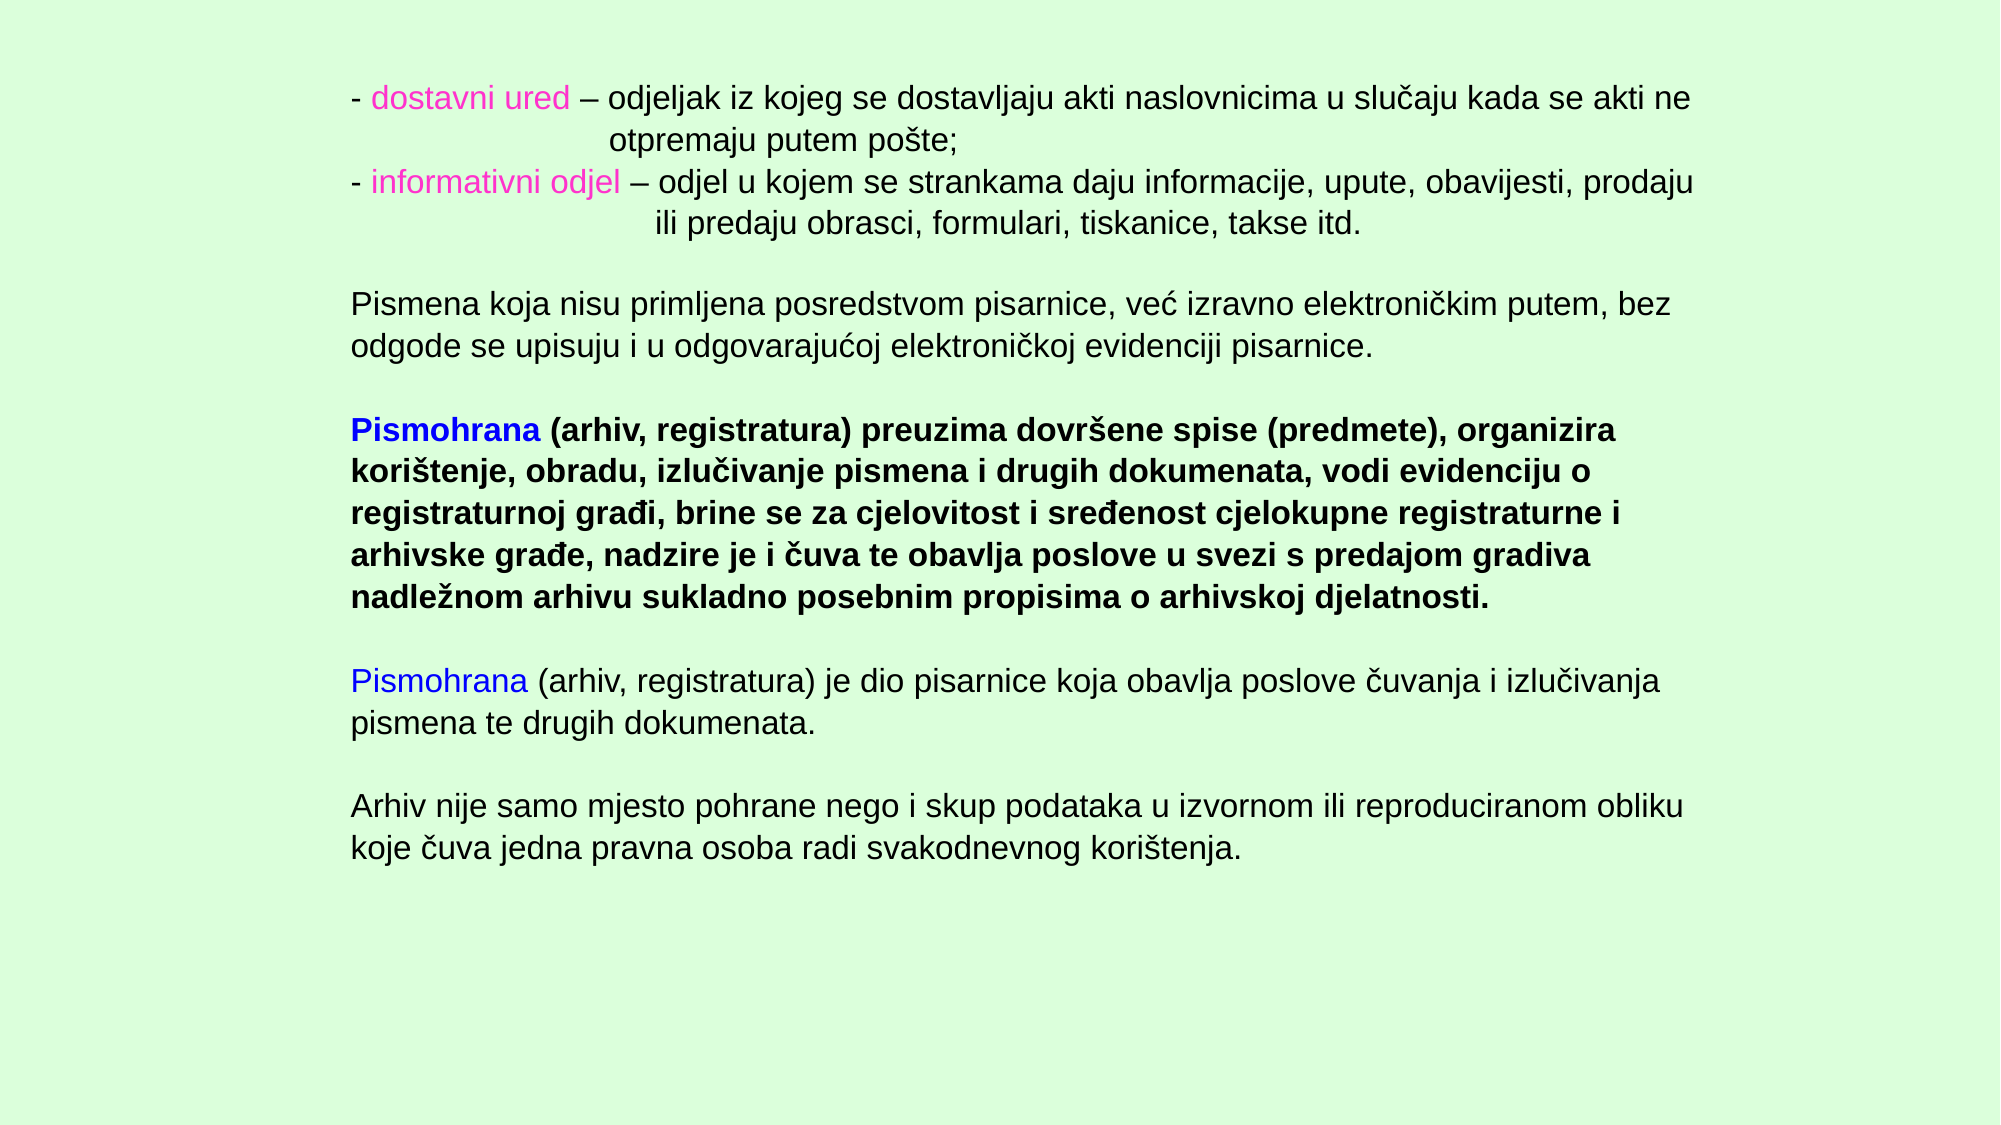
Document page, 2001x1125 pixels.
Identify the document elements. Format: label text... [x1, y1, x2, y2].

list - dostavni ured – odjeljak iz kojeg se dostavljaju akti naslovnicima u slučaju kada se akti ne otpremaju putem pošte; - informativni odjel – odjel u kojem se strankama daju informacije, upute, obavijesti, prodaju ili predaju obrasci, formulari, tiskanice, takse itd. Pismena koja nisu primljena posredstvom pisarnice, već izravno elektroničkim putem, bez odgode se upisuju i u odgovarajućoj elektroničkoj evidenciji pisarnice. Pismohrana (arhiv, registratura) preuzima dovršene spise (predmete), organizira korištenje, obradu, izlučivanje pismena i drugih dokumenata, vodi evidenciju o registraturnoj građi, brine se za cjelovitost i sređenost cjelokupne registraturne i arhivske građe, nadzire je i čuva te obavlja poslove u svezi s predajom gradiva nadležnom arhivu sukladno posebnim propisima o arhivskoj djelatnosti. Pismohrana (arhiv, registratura) je dio pisarnice koja obavlja poslove čuvanja i izlučivanja pismena te drugih dokumenata. Arhiv nije samo mjesto pohrane nego i skup podataka u izvornom ili reproduciranom obliku koje čuva jedna pravna osoba radi svakodnevnog korištenja. [279, 42, 1721, 1094]
